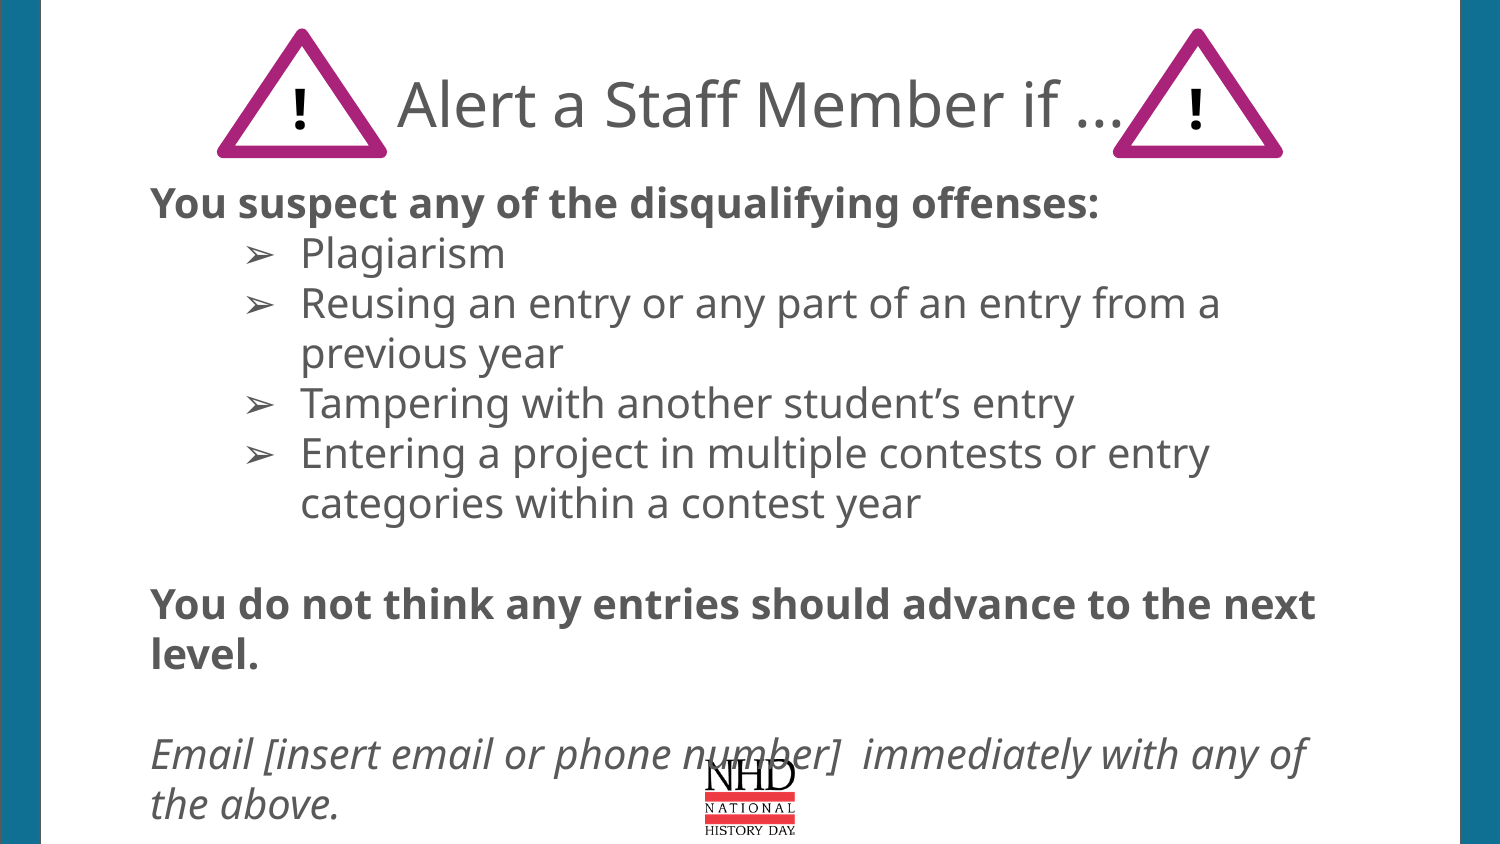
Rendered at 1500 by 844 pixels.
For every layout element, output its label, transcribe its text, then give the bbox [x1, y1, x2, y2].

text_box ! [1173, 57, 1222, 129]
text_box You suspect any of the disqualifying offenses: Plagiarism Reusing an entry or any part of an entry from a previous year Tampering with another student’s entry Entering a project in multiple contests or entry categories within a contest year You do not think any entries should advance to the next level. Email [insert email or phone number] immediately with any of the above. [134, 162, 1388, 682]
text_box [286, 34, 317, 57]
text_box Alert a Staff Member if ... [335, 49, 1187, 137]
picture [705, 759, 795, 835]
text_box [223, 70, 381, 152]
text_box [1182, 34, 1213, 57]
text_box [1119, 70, 1277, 152]
text_box ! [277, 57, 326, 129]
